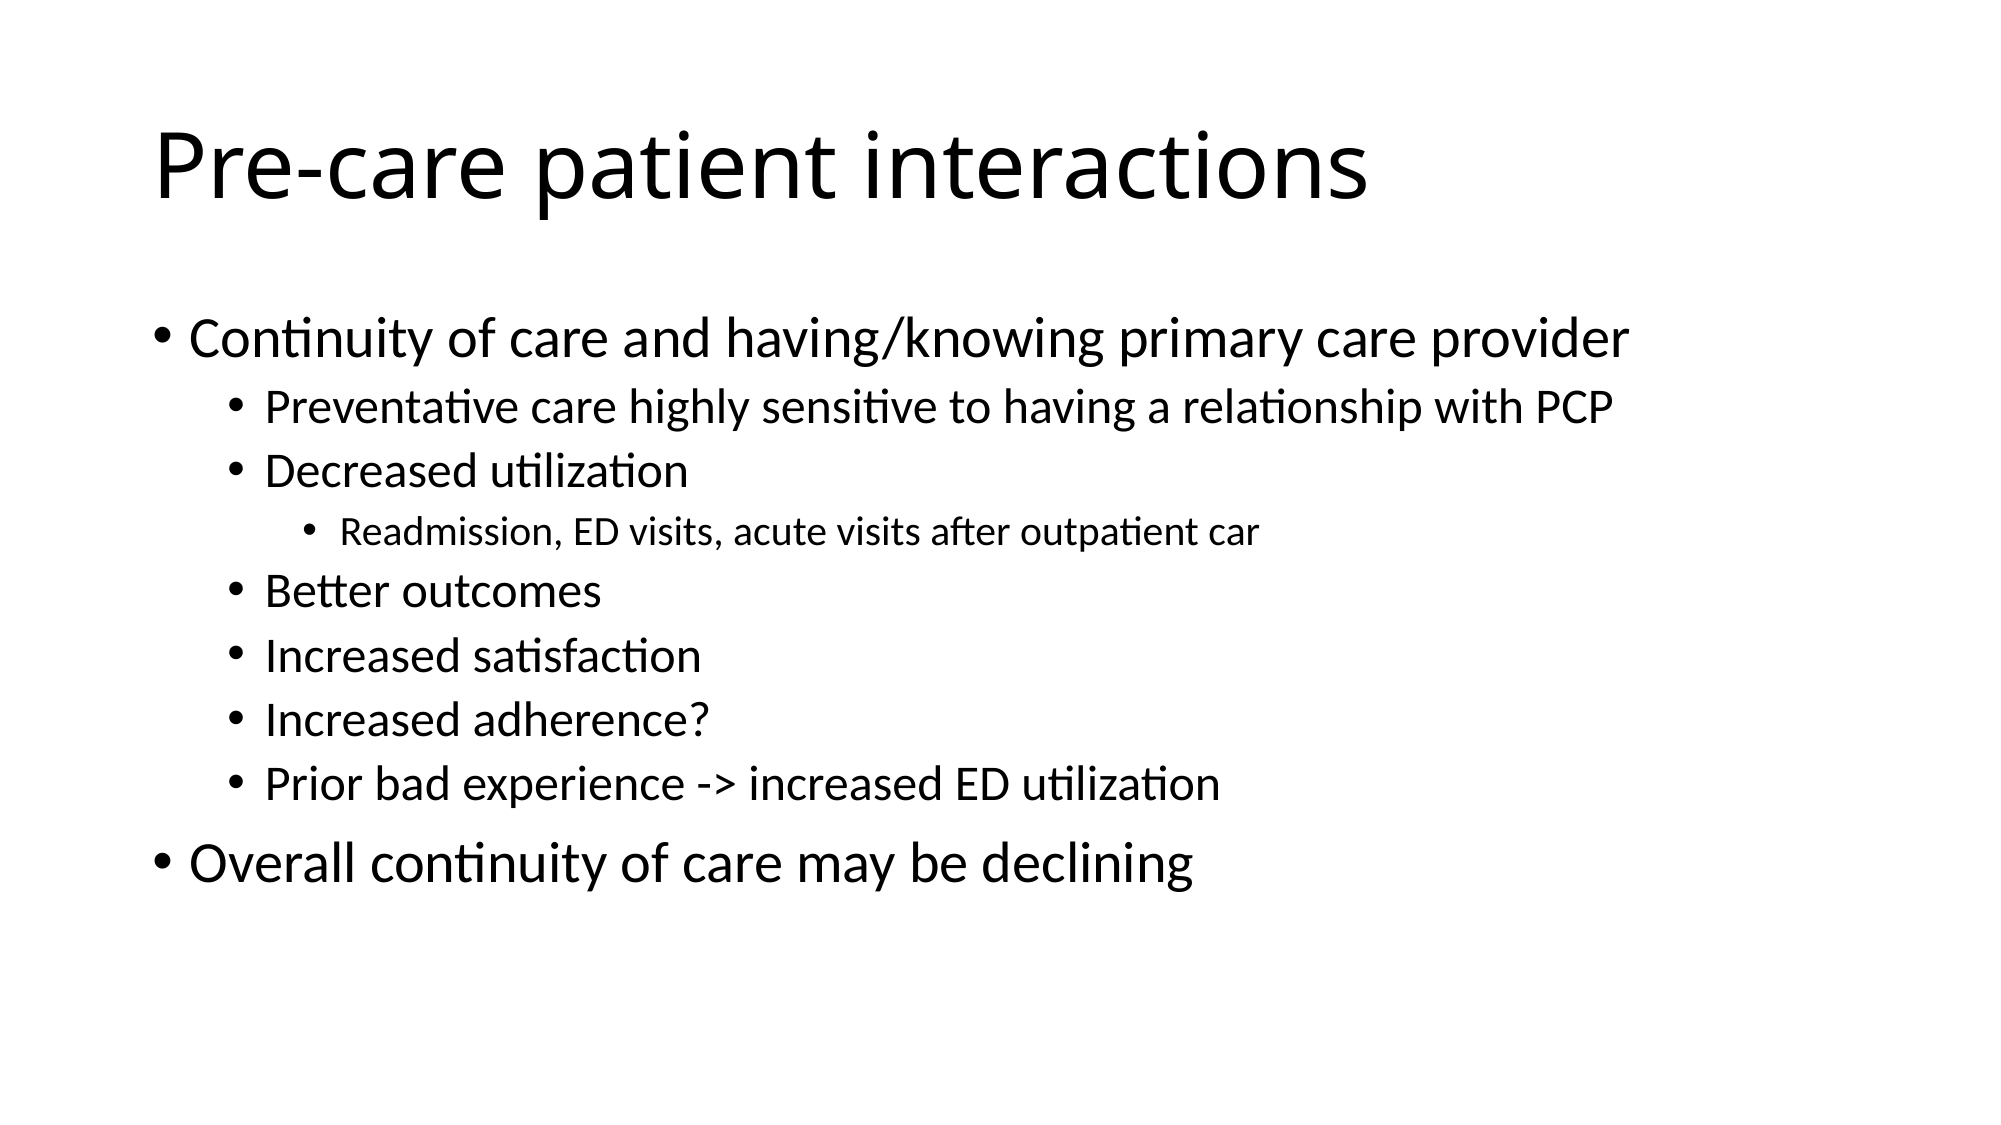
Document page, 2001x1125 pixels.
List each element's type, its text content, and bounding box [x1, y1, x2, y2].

list Continuity of care and having/knowing primary care provider Preventative care highly sensitive to having a relationship with PCP Decreased utilization Readmission, ED visits, acute visits after outpatient car Better outcomes Increased satisfaction Increased adherence? Prior bad experience -> increased ED utilization Overall continuity of care may be declining [137, 299, 1863, 1014]
title Pre-care patient interactions [137, 59, 1863, 278]
